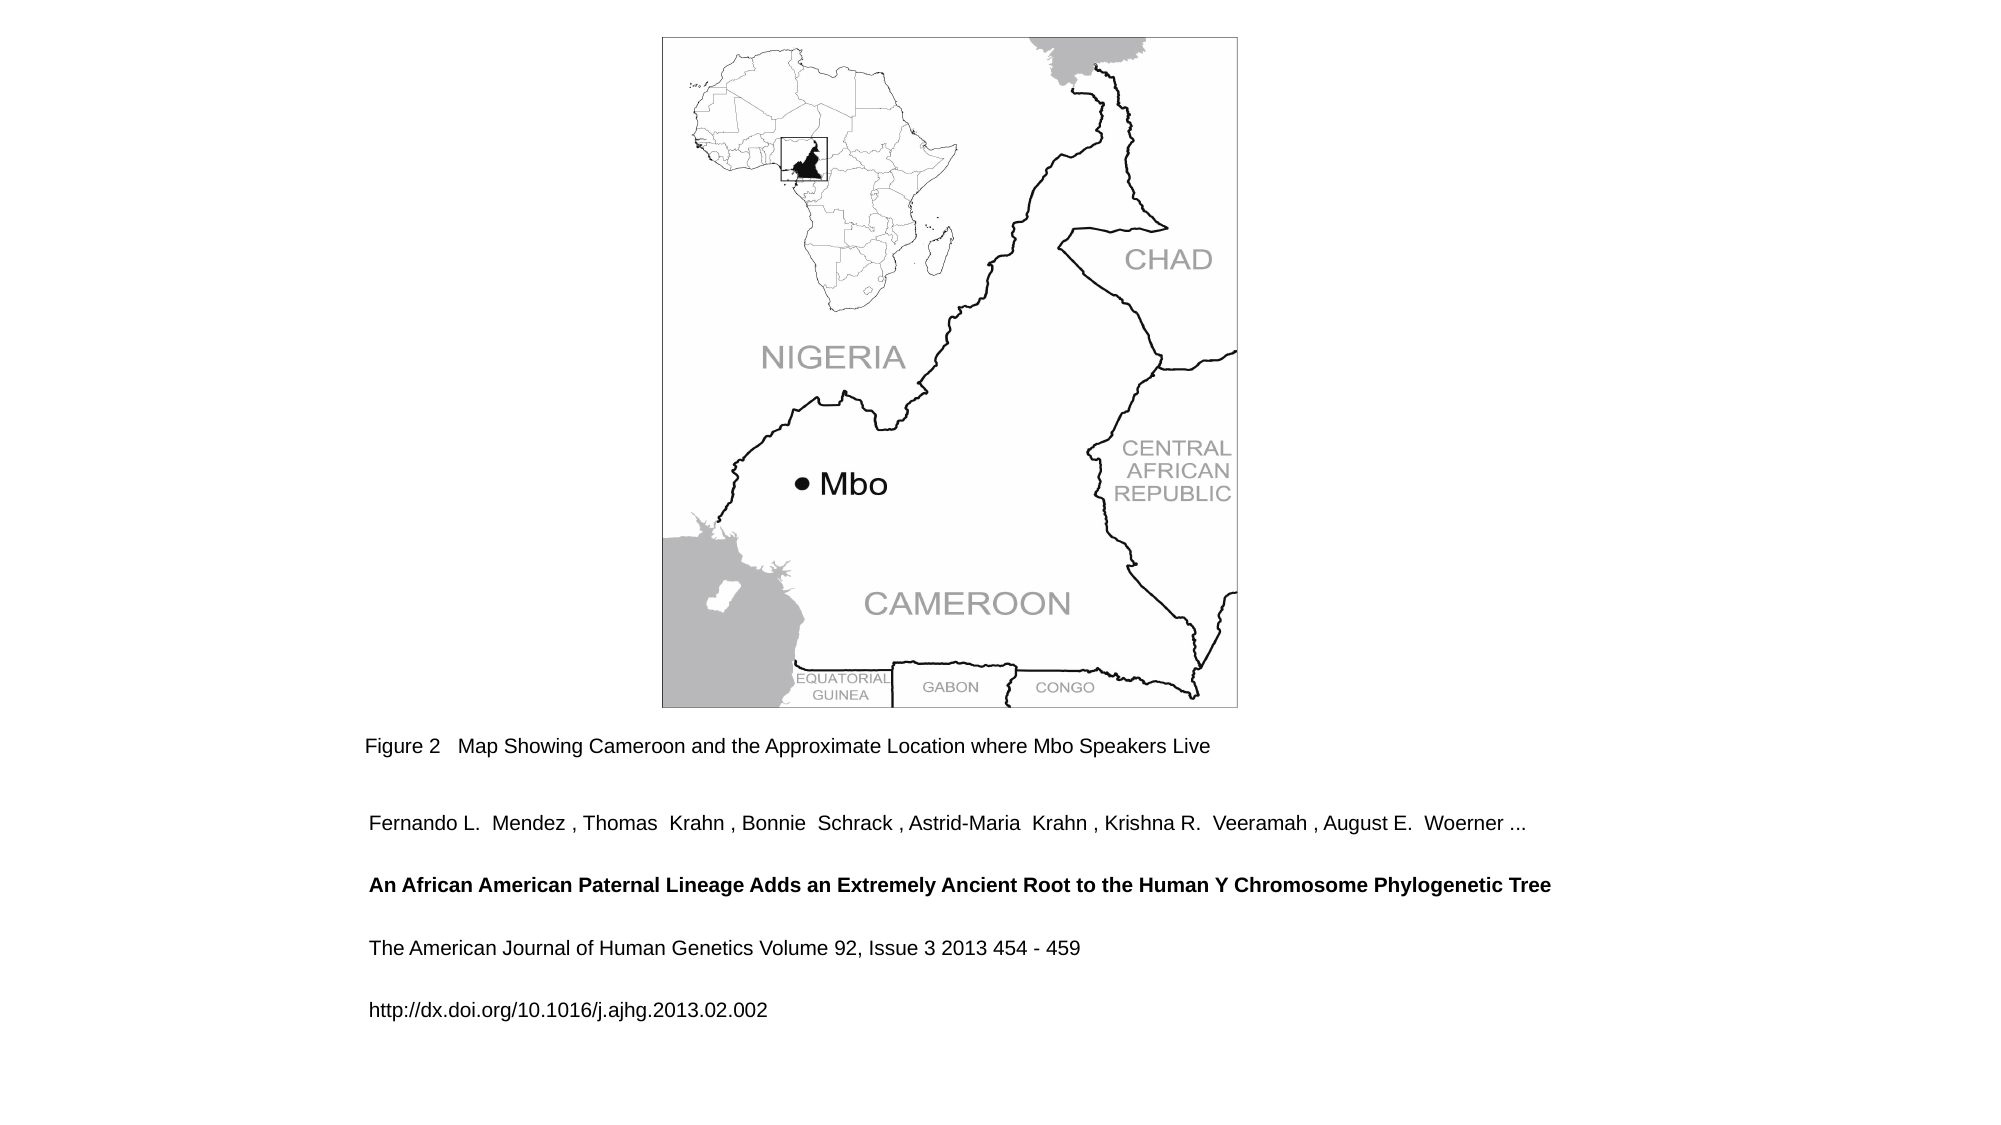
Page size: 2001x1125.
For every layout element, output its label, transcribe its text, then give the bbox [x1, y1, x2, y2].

text_box An African American Paternal Lineage Adds an Extremely Ancient Root to the Human Y Chromosome Phylogenetic Tree [354, 864, 1605, 905]
text_box http://dx.doi.org/10.1016/j.ajhg.2013.02.002 [354, 989, 1605, 1030]
text_box Fernando L. Mendez , Thomas Krahn , Bonnie Schrack , Astrid-Maria Krahn , Krishna R. Veeramah , August E. Woerner ... [354, 802, 1605, 842]
text_box The American Journal of Human Genetics Volume 92, Issue 3 2013 454 - 459 [354, 927, 1605, 967]
picture [662, 37, 1238, 709]
text_box Figure 2 Map Showing Cameroon and the Approximate Location where Mbo Speakers Live [350, 725, 1600, 765]
